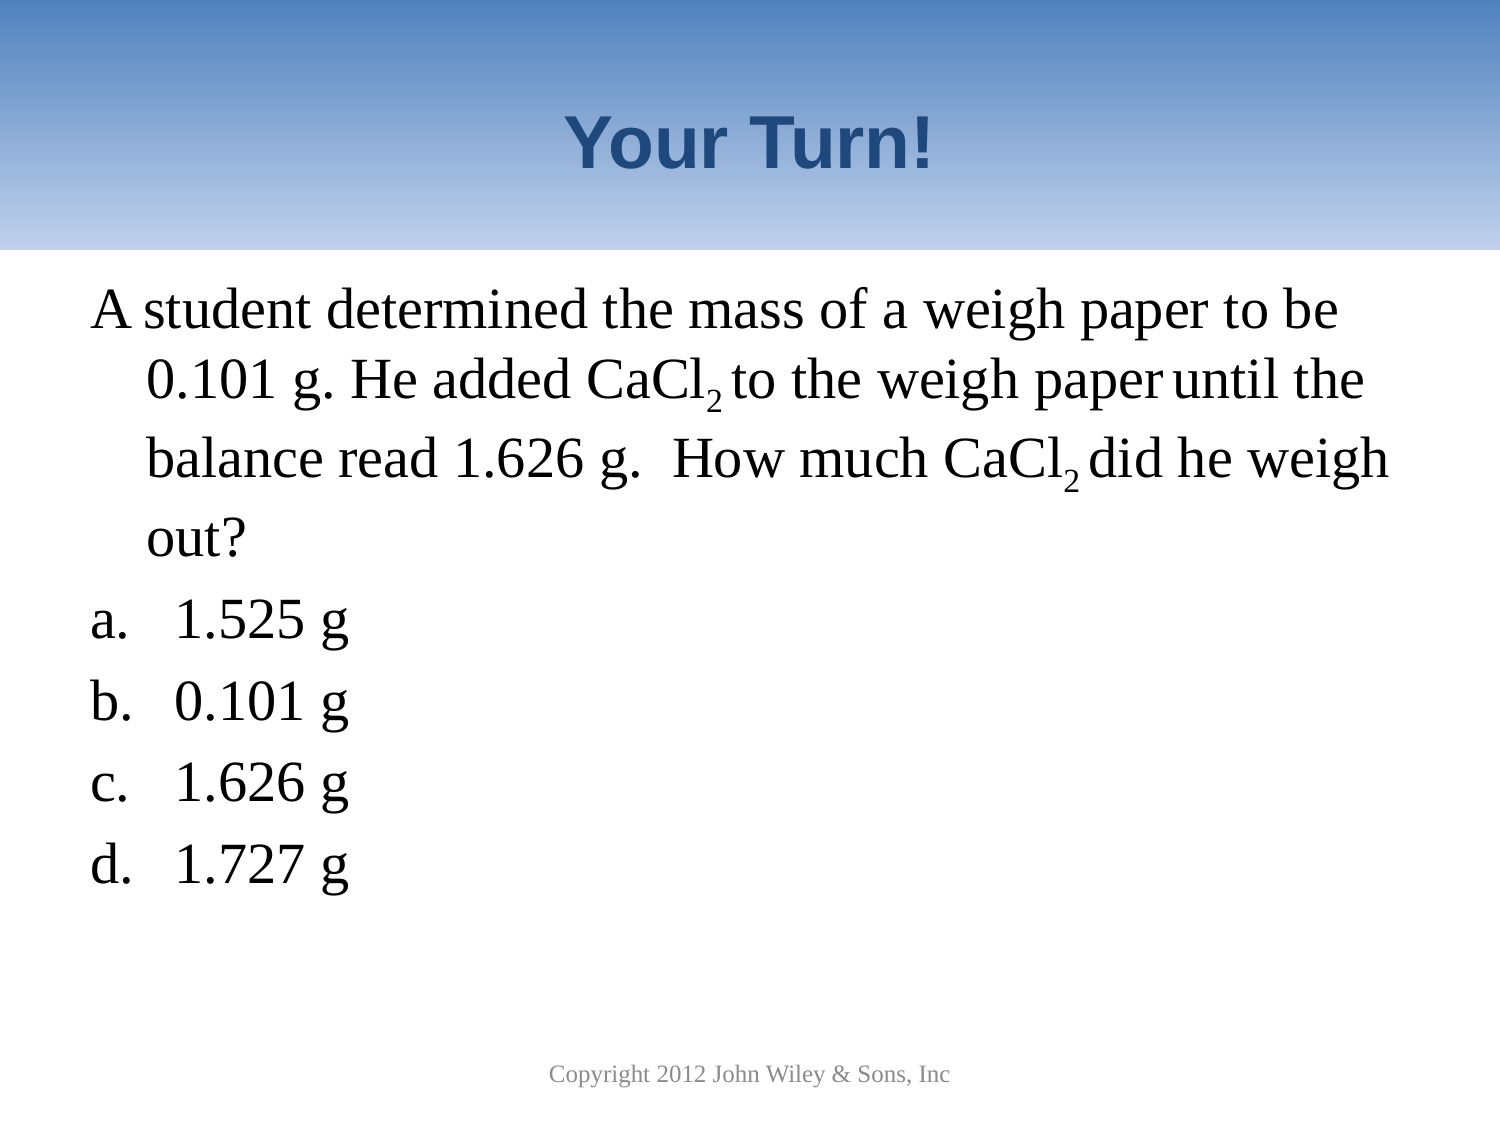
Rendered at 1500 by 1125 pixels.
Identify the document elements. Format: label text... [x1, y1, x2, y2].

title Your Turn! [74, 44, 1426, 233]
list A student determined the mass of a weigh paper to be 0.101 g. He added CaCl2 to the weigh paper until the balance read 1.626 g. How much CaCl2 did he weigh out? 1.525 g 0.101 g 1.626 g 1.727 g [74, 262, 1426, 1006]
footer Copyright 2012 John Wiley & Sons, Inc [512, 1042, 988, 1103]
